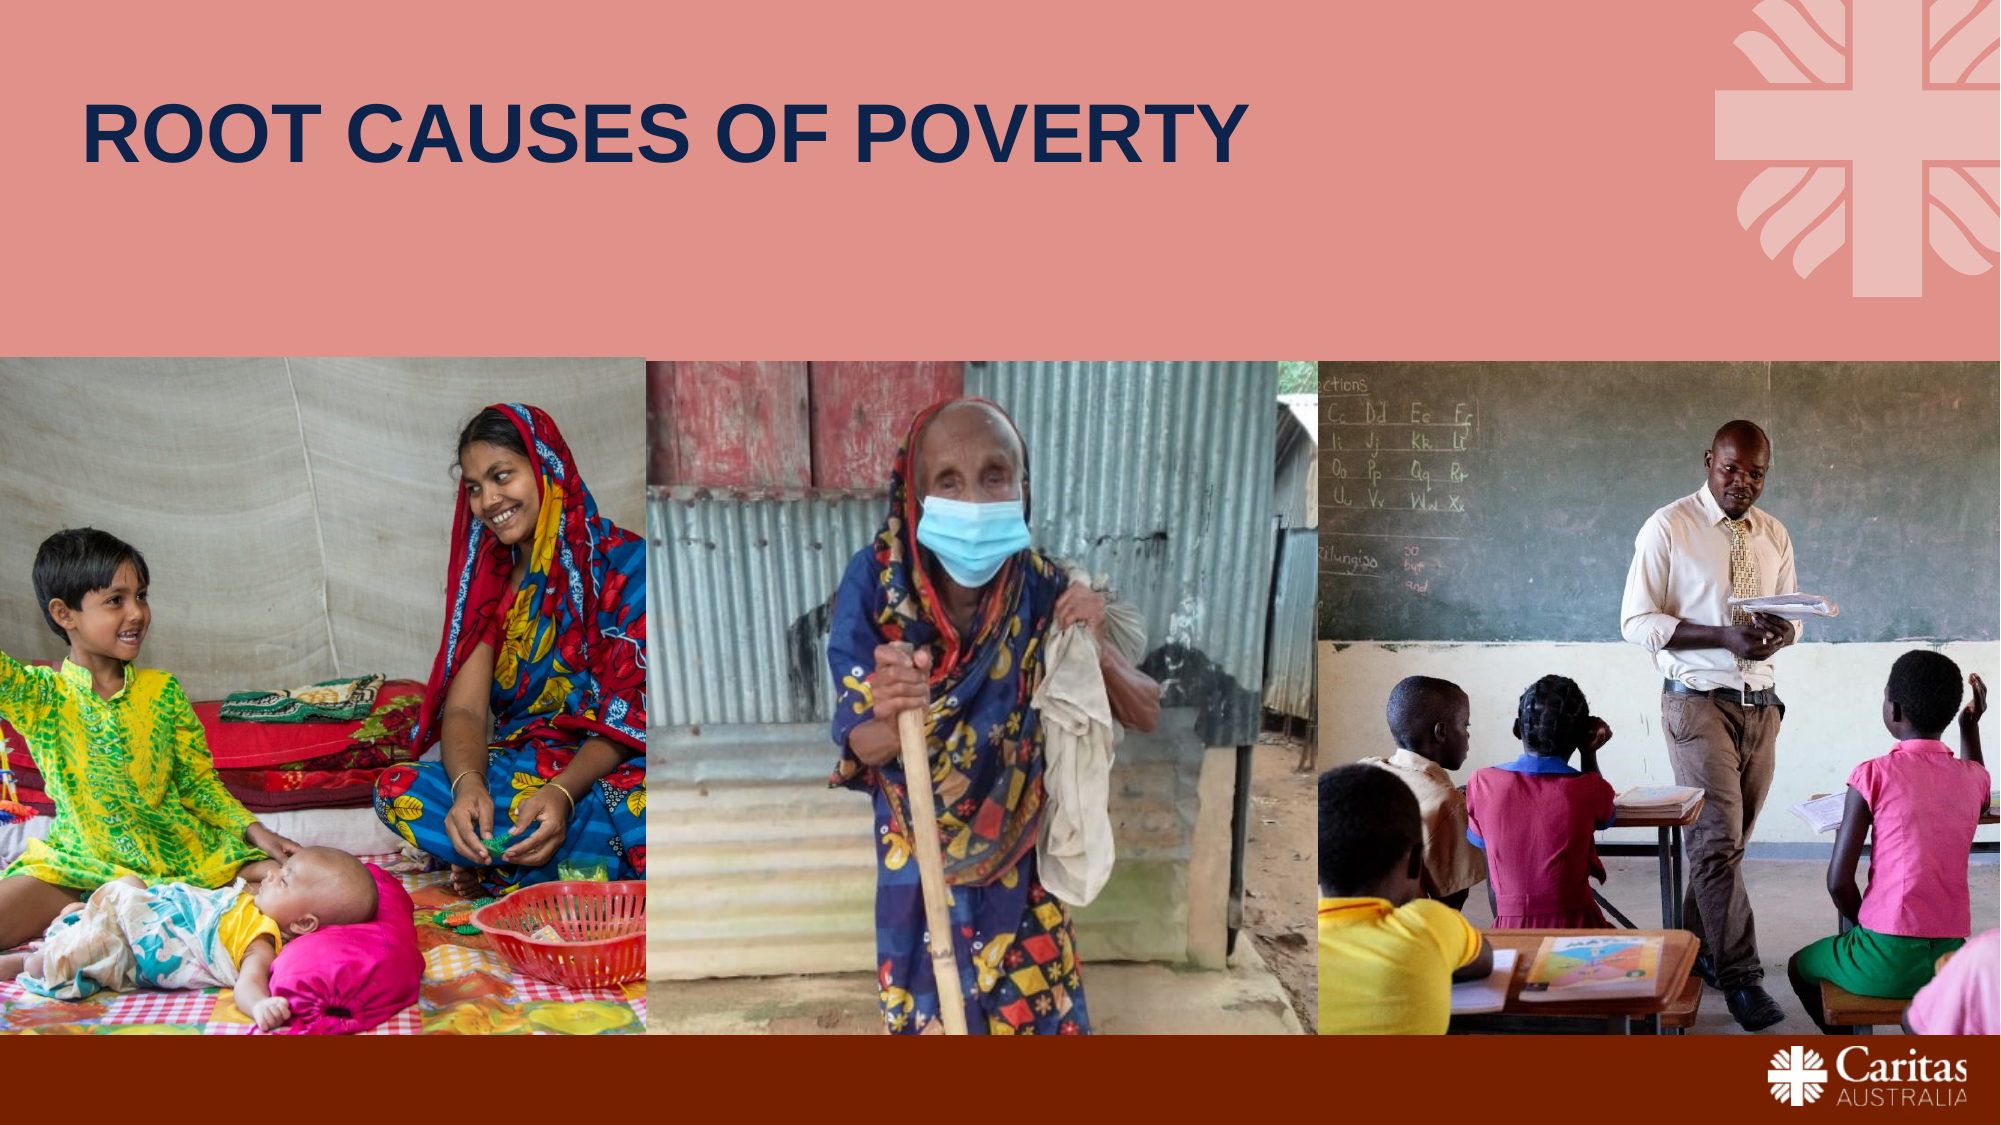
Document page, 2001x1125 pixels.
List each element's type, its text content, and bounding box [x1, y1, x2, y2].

title Root Causes of Poverty [67, 62, 1567, 189]
picture [0, 357, 2000, 1049]
